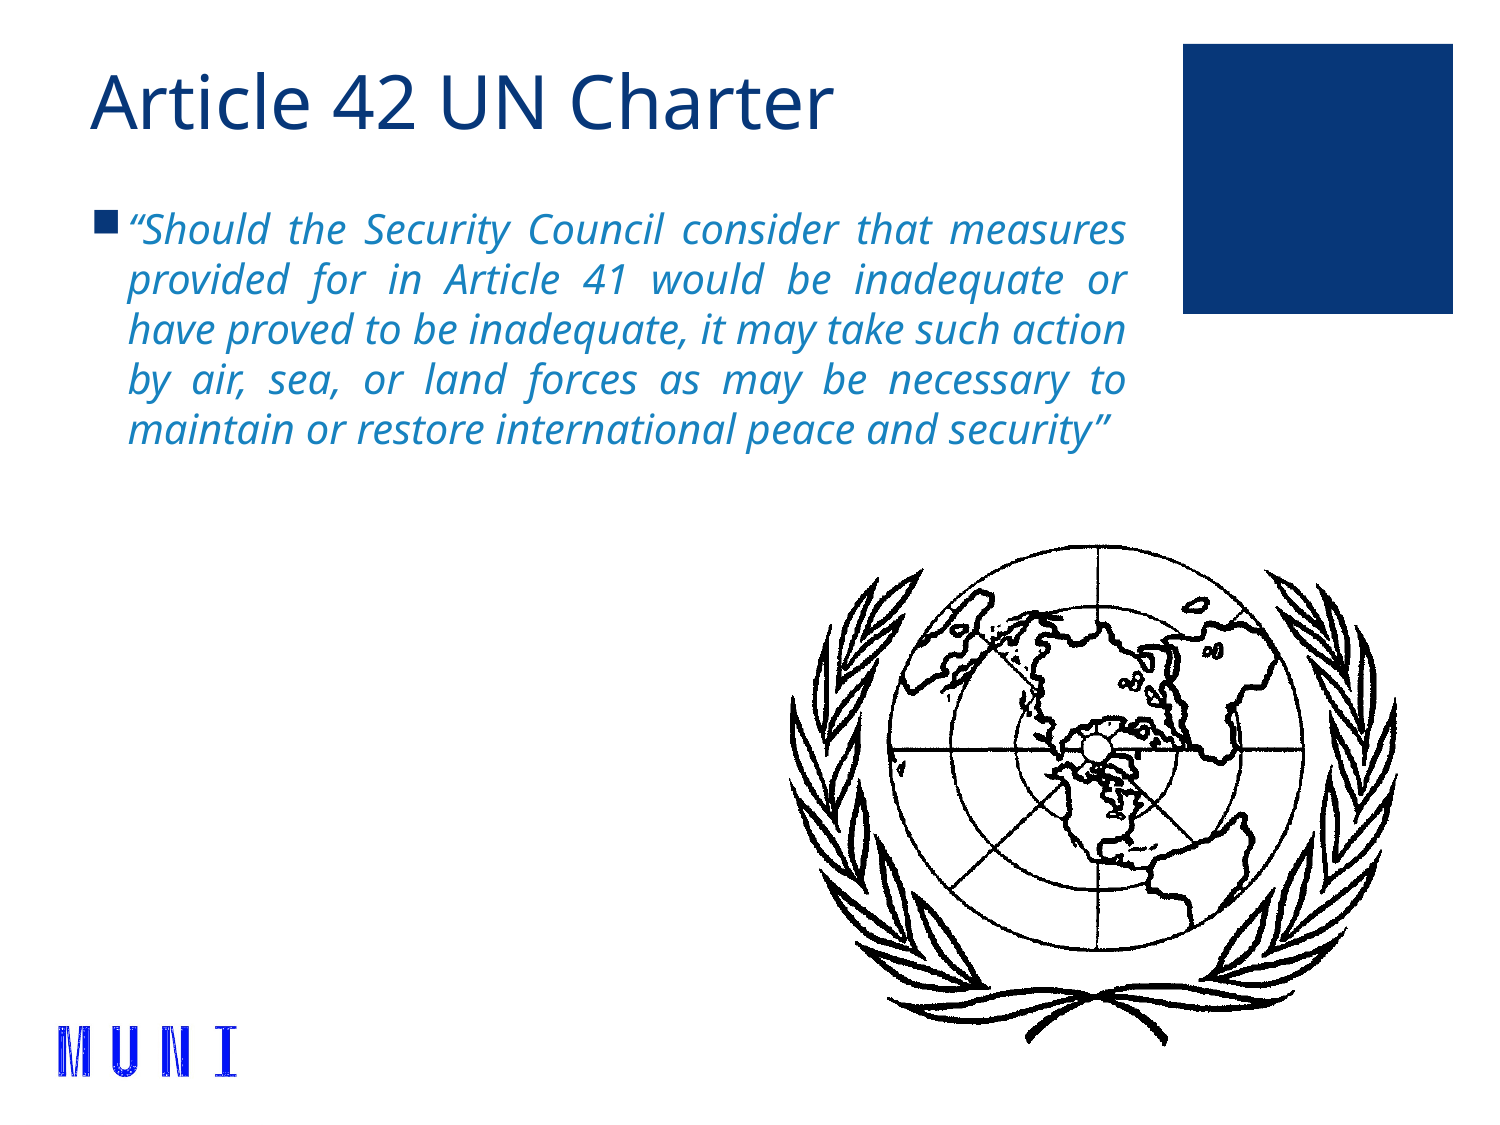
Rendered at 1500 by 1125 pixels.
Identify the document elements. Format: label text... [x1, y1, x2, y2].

picture [0, 974, 300, 1125]
list “Should the Security Council consider that measures provided for in Article 41 would be inadequate or have proved to be inadequate, it may take such action by air, sea, or land forces as may be necessary to maintain or restore international peace and security” [75, 195, 1143, 838]
title Article 42 UN Charter [75, 49, 1143, 153]
picture [746, 500, 1440, 1085]
